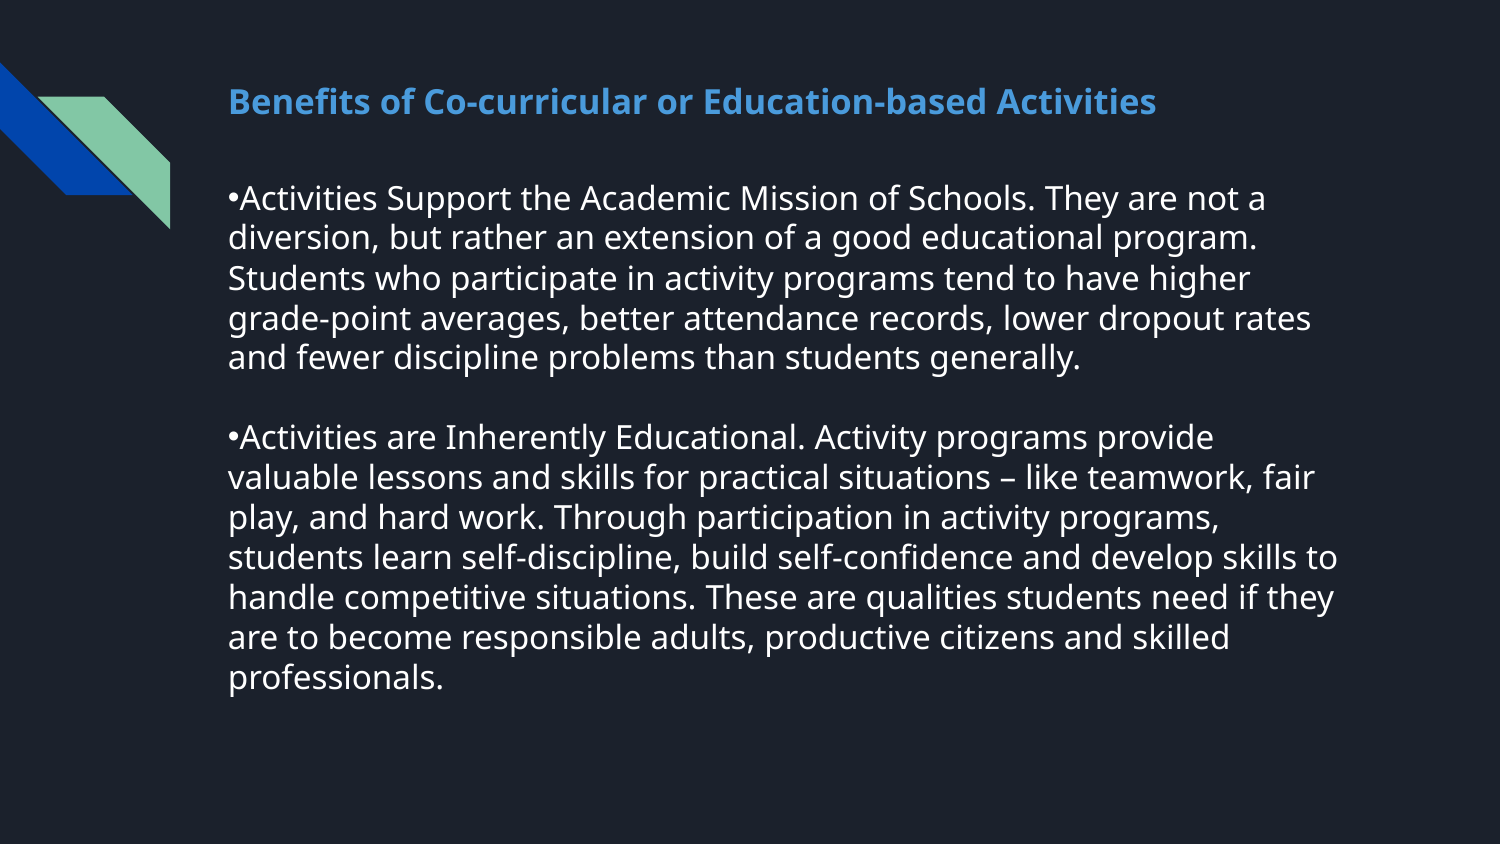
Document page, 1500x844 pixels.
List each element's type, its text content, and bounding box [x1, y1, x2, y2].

list Activities Support the Academic Mission of Schools. They are not a diversion, but rather an extension of a good educational program. Students who participate in activity programs tend to have higher grade-point averages, better attendance records, lower dropout rates and fewer discipline problems than students generally. Activities are Inherently Educational. Activity programs provide valuable lessons and skills for practical situations – like teamwork, fair play, and hard work. Through participation in activity programs, students learn self-discipline, build self-confidence and develop skills to handle competitive situations. These are qualities students need if they are to become responsible adults, productive citizens and skilled professionals. [212, 161, 1368, 741]
title Benefits of Co-curricular or Education-based Activities [212, 64, 1368, 137]
